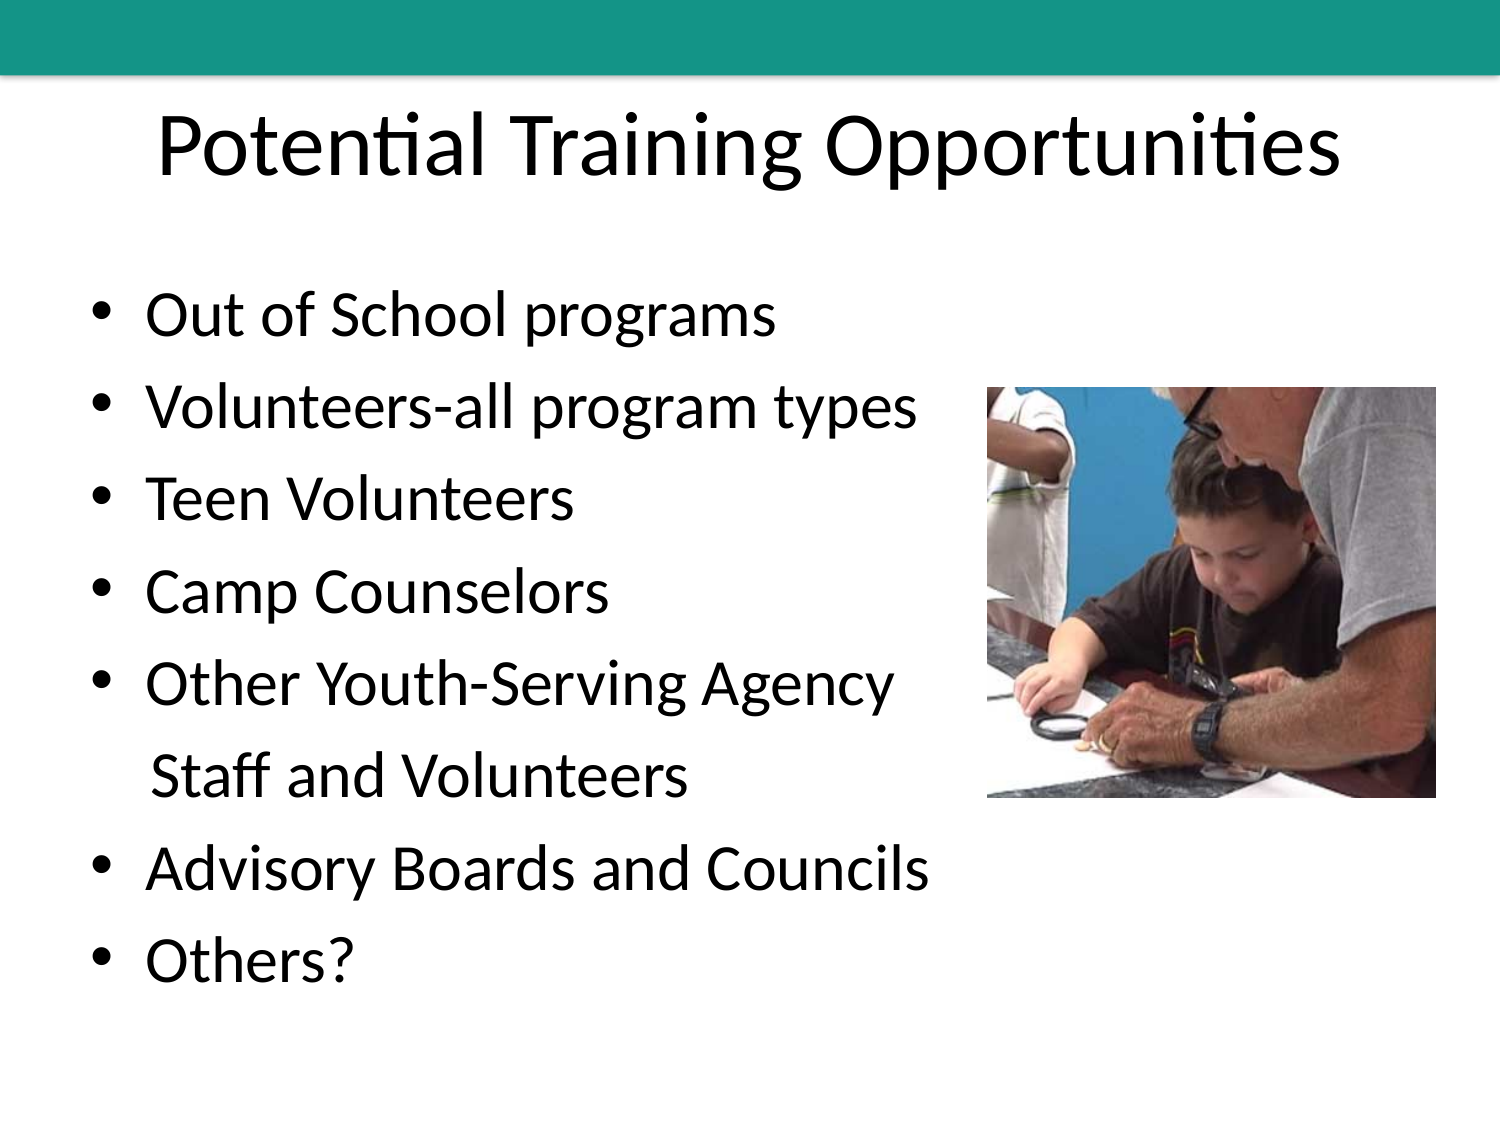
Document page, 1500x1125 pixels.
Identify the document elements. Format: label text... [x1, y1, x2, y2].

title Potential Training Opportunities [75, 45, 1425, 233]
picture [987, 387, 1437, 799]
list Out of School programs Volunteers-all program types Teen Volunteers Camp Counselors Other Youth-Serving Agency Staff and Volunteers Advisory Boards and Councils Others? [75, 262, 1425, 1005]
